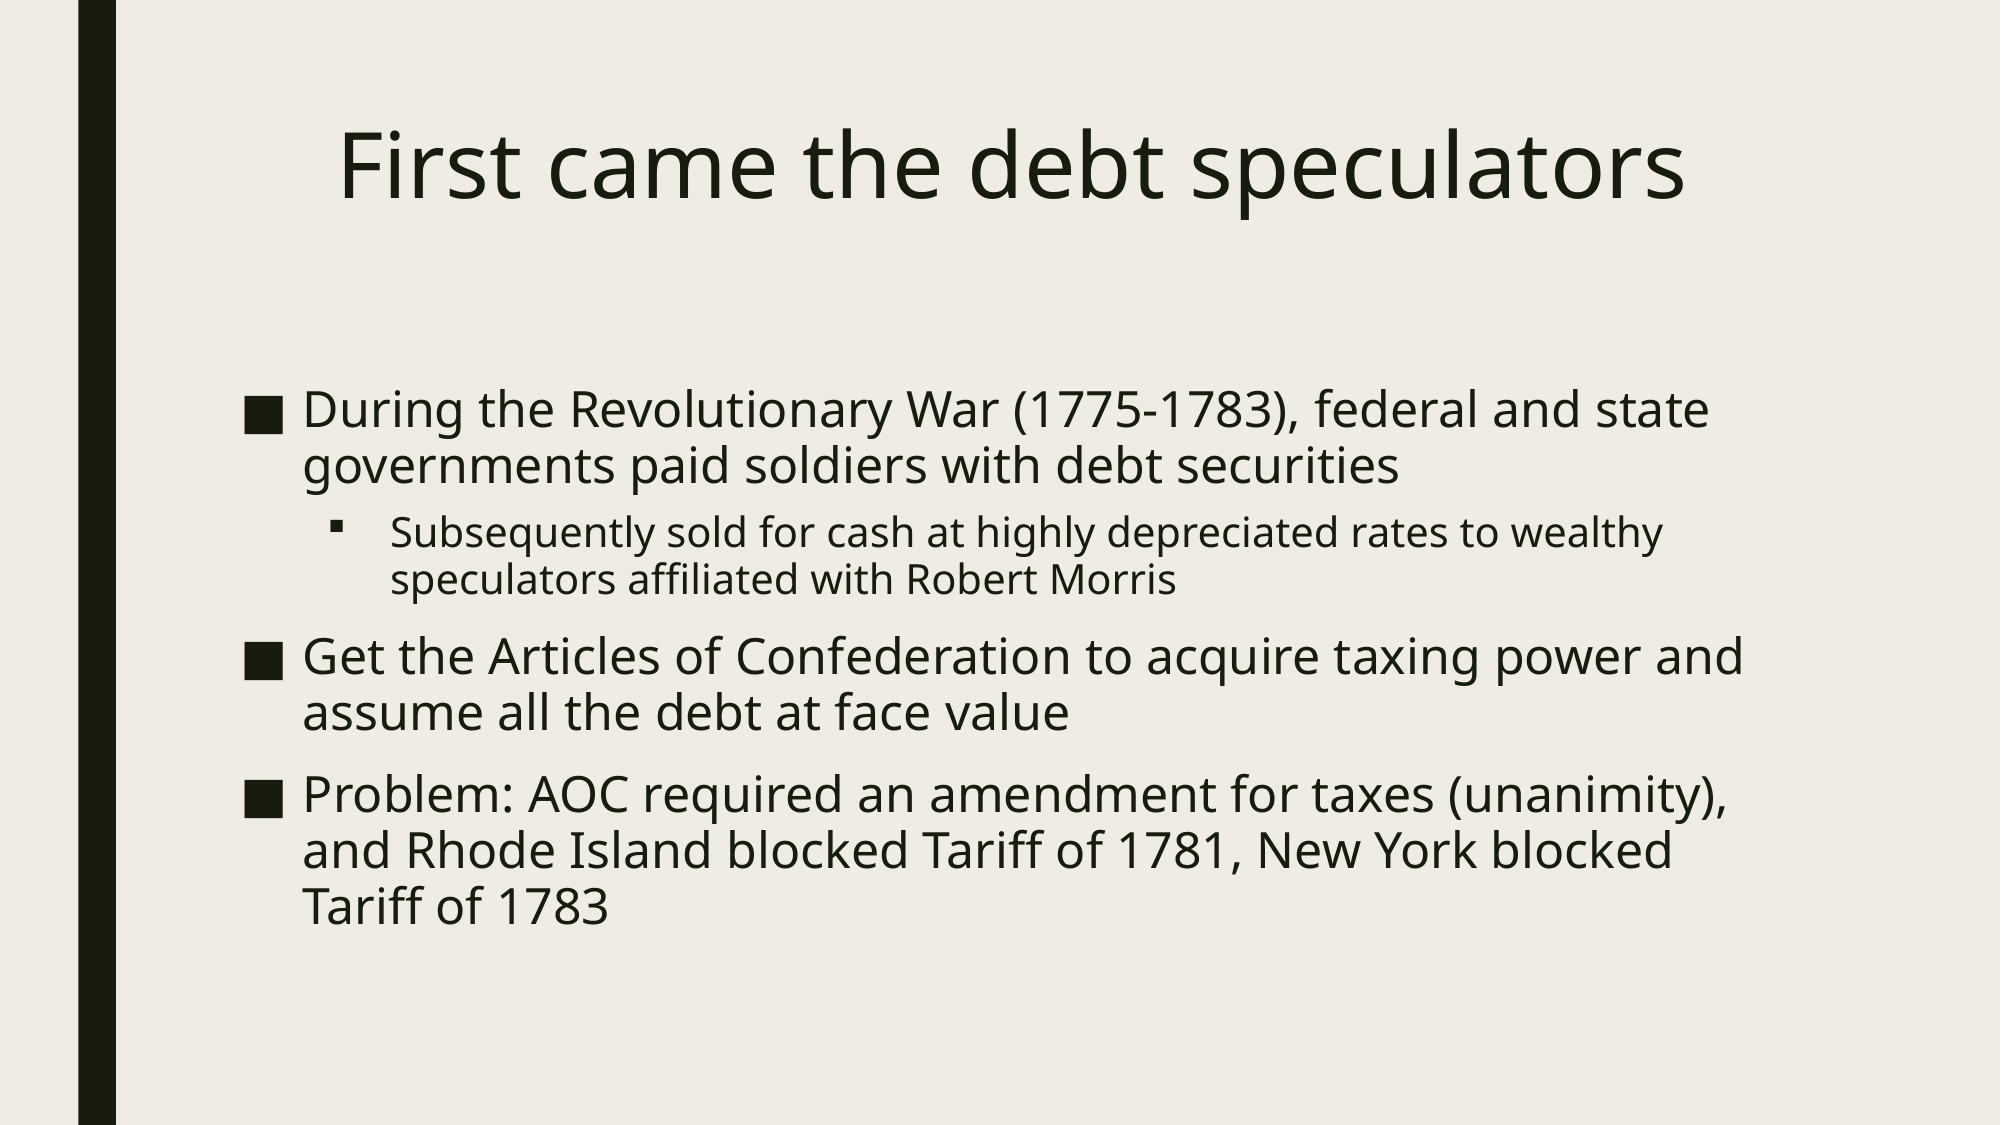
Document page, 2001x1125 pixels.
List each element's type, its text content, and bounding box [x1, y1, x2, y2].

title First came the debt speculators [225, 112, 1800, 357]
list During the Revolutionary War (1775-1783), federal and state governments paid soldiers with debt securities Subsequently sold for cash at highly depreciated rates to wealthy speculators affiliated with Robert Morris Get the Articles of Confederation to acquire taxing power and assume all the debt at face value Problem: AOC required an amendment for taxes (unanimity), and Rhode Island blocked Tariff of 1781, New York blocked Tariff of 1783 [225, 375, 1800, 963]
